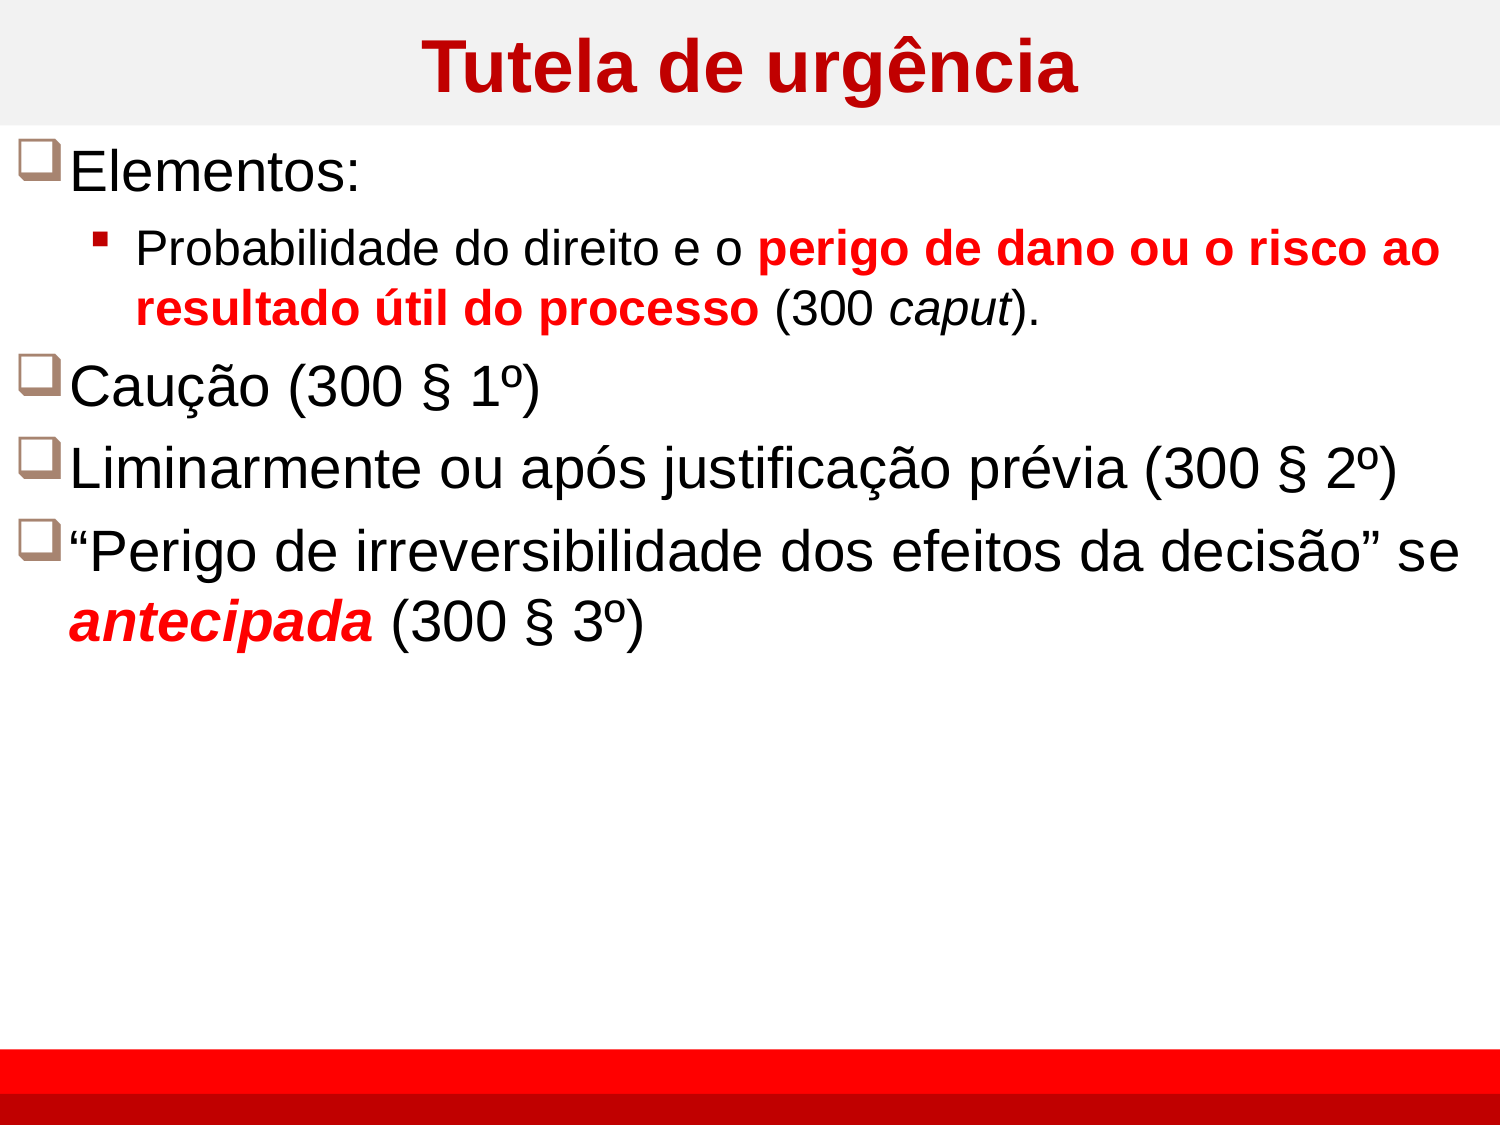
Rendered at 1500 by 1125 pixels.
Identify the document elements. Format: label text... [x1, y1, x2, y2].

title Tutela de urgência [0, 0, 1500, 126]
text_box [0, 1047, 1500, 1092]
list Elementos: Probabilidade do direito e o perigo de dano ou o risco ao resultado útil do processo (300 caput). Caução (300 § 1º) Liminarmente ou após justificação prévia (300 § 2º) “Perigo de irreversibilidade dos efeitos da decisão” se antecipada (300 § 3º) [0, 125, 1498, 1026]
text_box [0, 1092, 1500, 1125]
